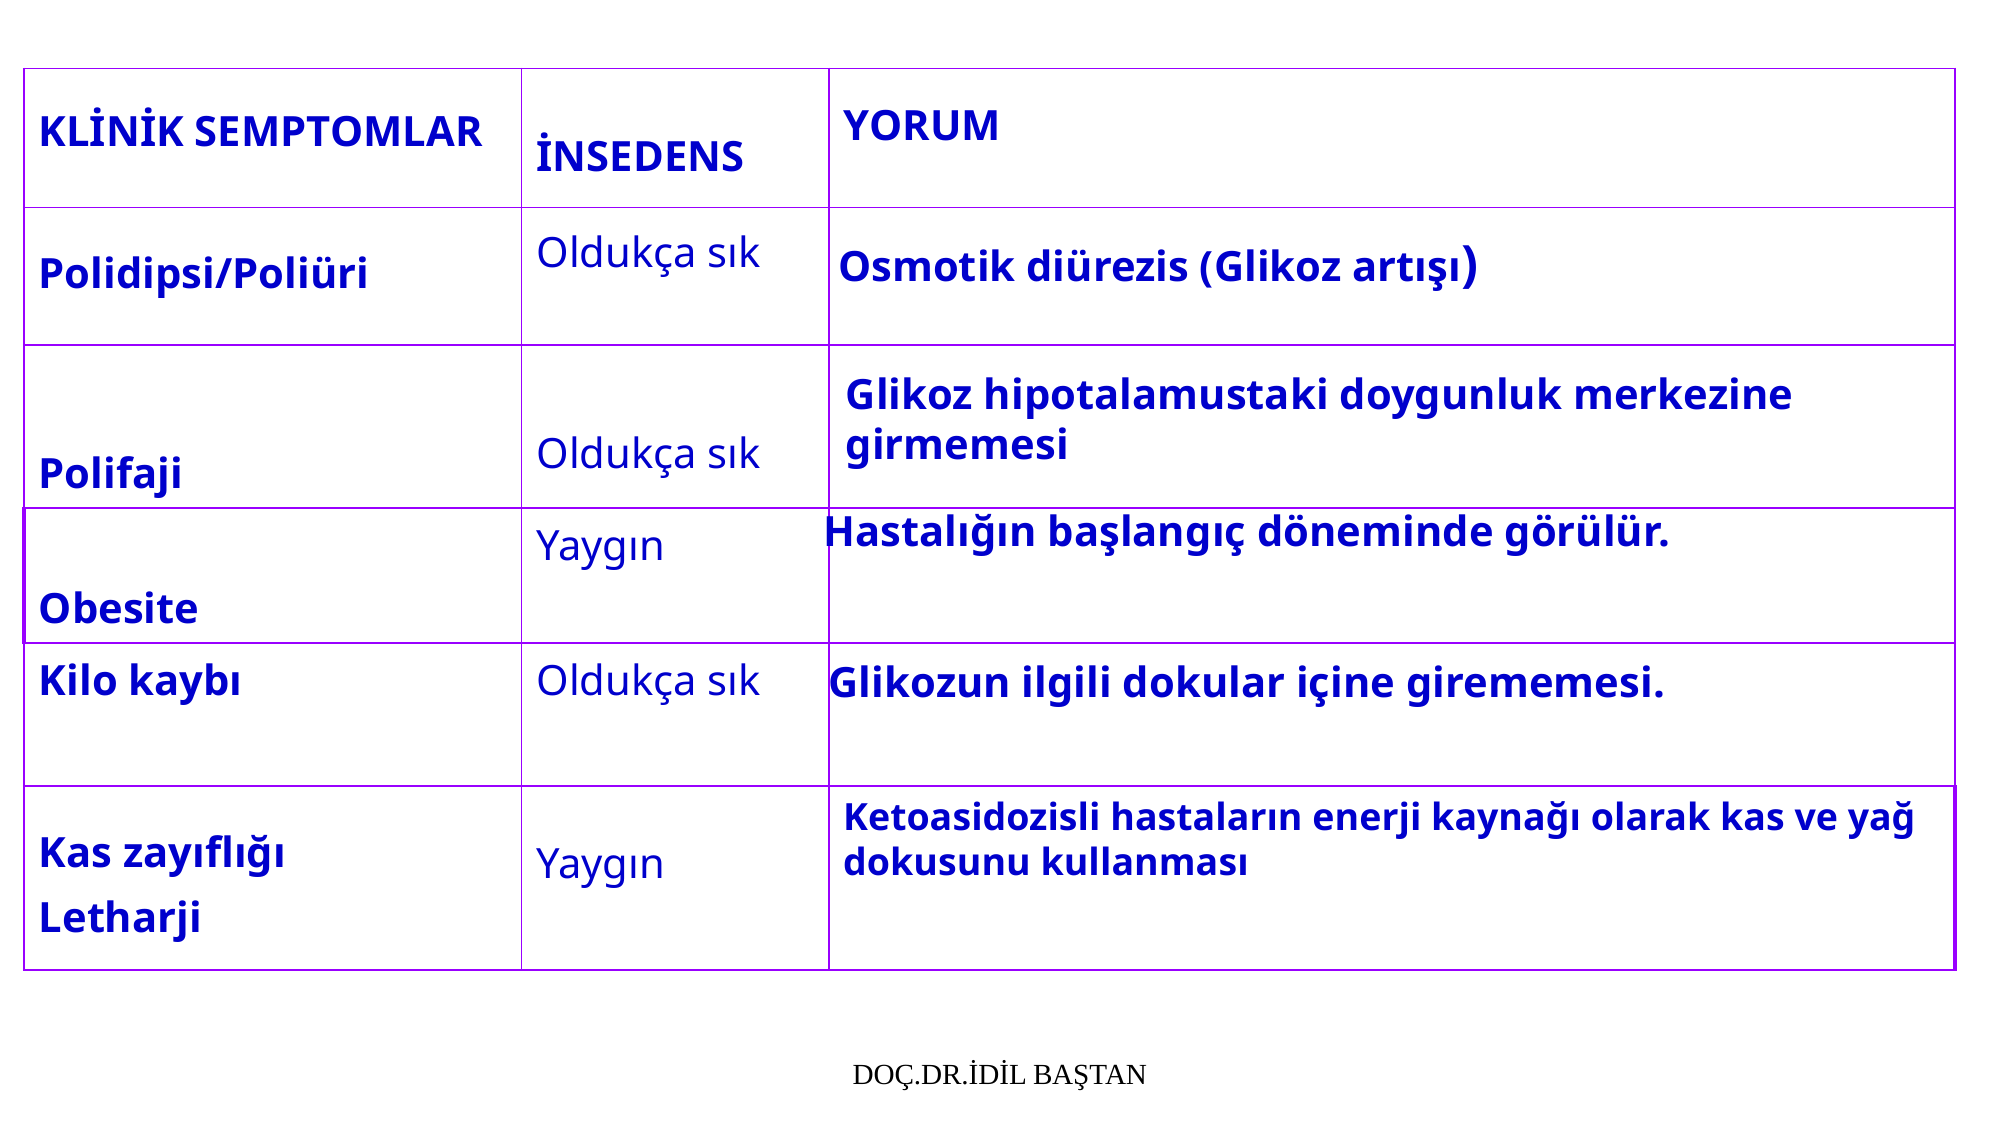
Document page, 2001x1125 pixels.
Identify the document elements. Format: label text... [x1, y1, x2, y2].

table_cell [830, 208, 1954, 344]
footer DOÇ.DR.İDİL BAŞTAN [662, 1042, 1338, 1103]
table_cell [830, 787, 1953, 969]
table_header KLİNİK SEMPTOMLAR [25, 69, 521, 207]
table_cell [830, 525, 1954, 642]
text_box Glikoz hipotalamustaki doygunluk merkezine girmemesi [831, 360, 2000, 525]
table_cell Yaygın [522, 787, 828, 969]
table_cell Oldukça sık [522, 346, 828, 507]
table_cell Oldukça sık [522, 208, 828, 344]
table_cell Obesite [26, 509, 521, 642]
table_cell [830, 644, 1954, 785]
table_cell Oldukça sık [522, 644, 828, 785]
table_header İNSEDENS [522, 69, 828, 207]
table_cell [830, 346, 1954, 497]
text_box Glikozun ilgili dokular içine girememesi. [814, 648, 1691, 763]
table_cell Polifaji [25, 346, 521, 507]
table_header YORUM [830, 69, 1954, 207]
text_box Ketoasidozisli hastaların enerji kaynağı olarak kas ve yağ dokusunu kullanması [828, 785, 1942, 936]
table_cell Yaygın [522, 509, 828, 642]
text_box Hastalığın başlangıç döneminde görülür. [808, 497, 1697, 613]
table_cell Polidipsi/Poliüri [25, 208, 521, 344]
table_cell Kas zayıflığı Letharji [25, 787, 521, 969]
table_cell Kilo kaybı [25, 644, 521, 785]
text_box Osmotik diürezis (Glikoz artışı) [823, 223, 1866, 359]
